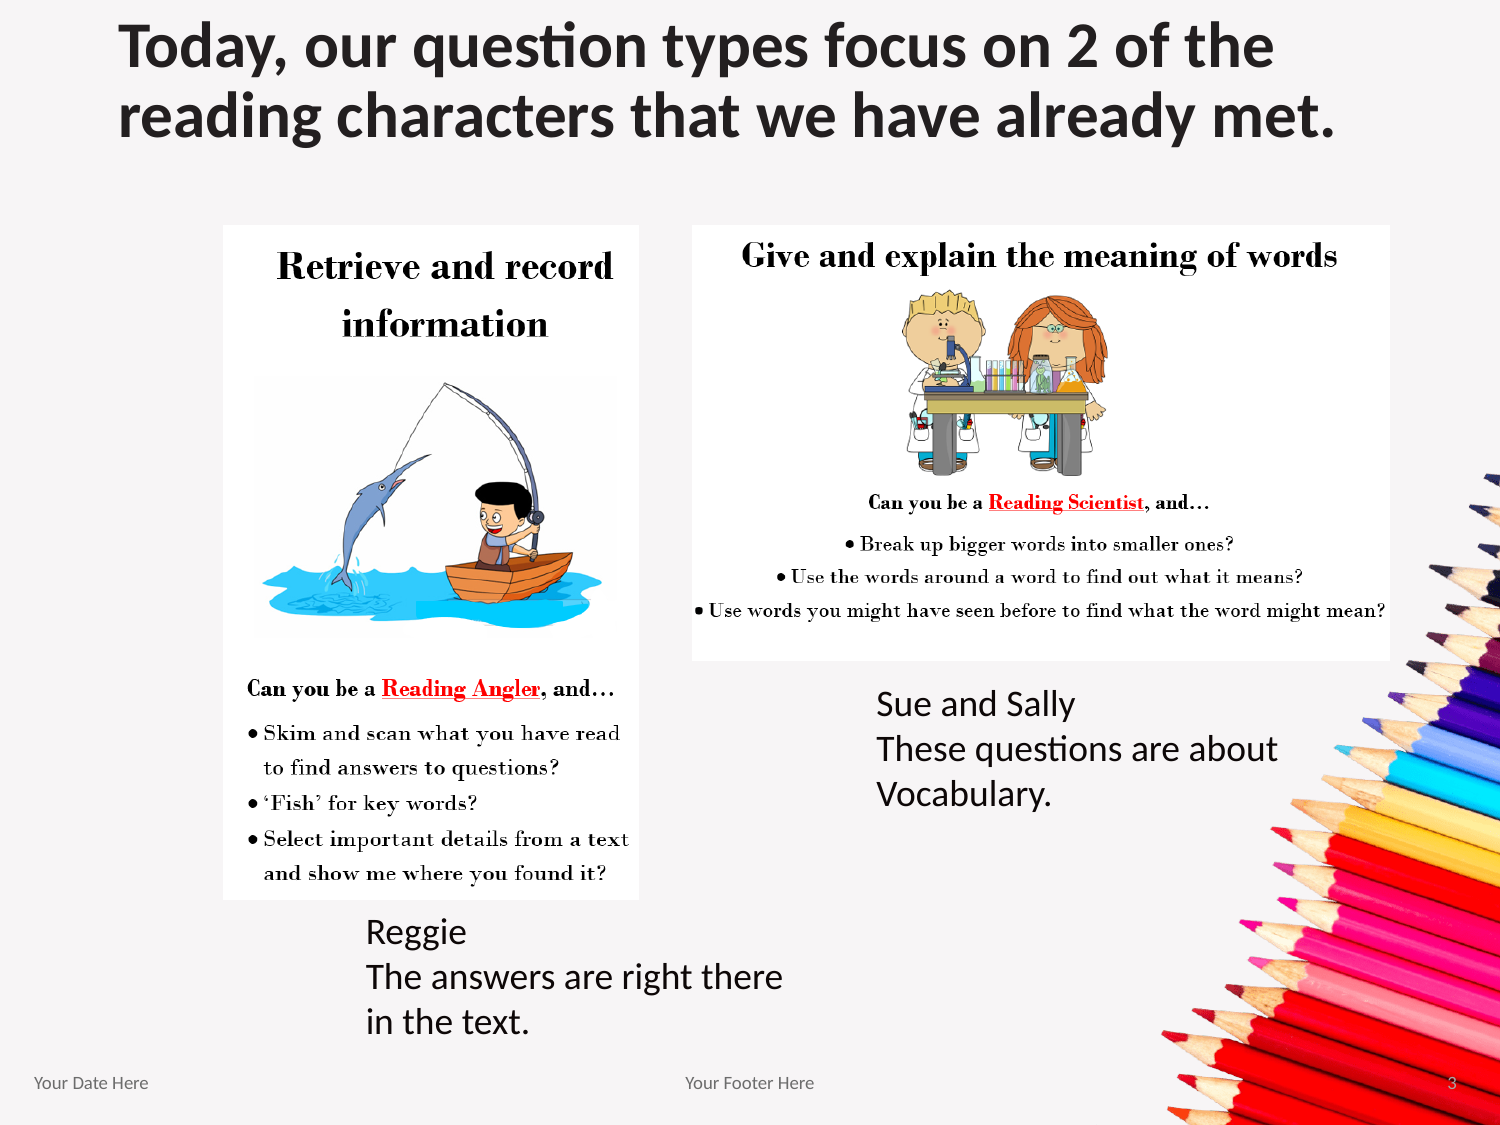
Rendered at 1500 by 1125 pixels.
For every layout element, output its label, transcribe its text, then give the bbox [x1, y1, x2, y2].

slide_number 3 [1134, 1052, 1472, 1113]
footer Your Footer Here [496, 1052, 1004, 1113]
title Today, our question types focus on 2 of the reading characters that we have already met. [103, 0, 1397, 190]
text_box Reggie The answers are right there in the text. [351, 899, 832, 1050]
slide_number Your Date Here [19, 1052, 357, 1113]
picture [692, 225, 1500, 1125]
picture [223, 225, 639, 900]
text_box Sue and Sally These questions are about Vocabulary. [861, 671, 1343, 821]
